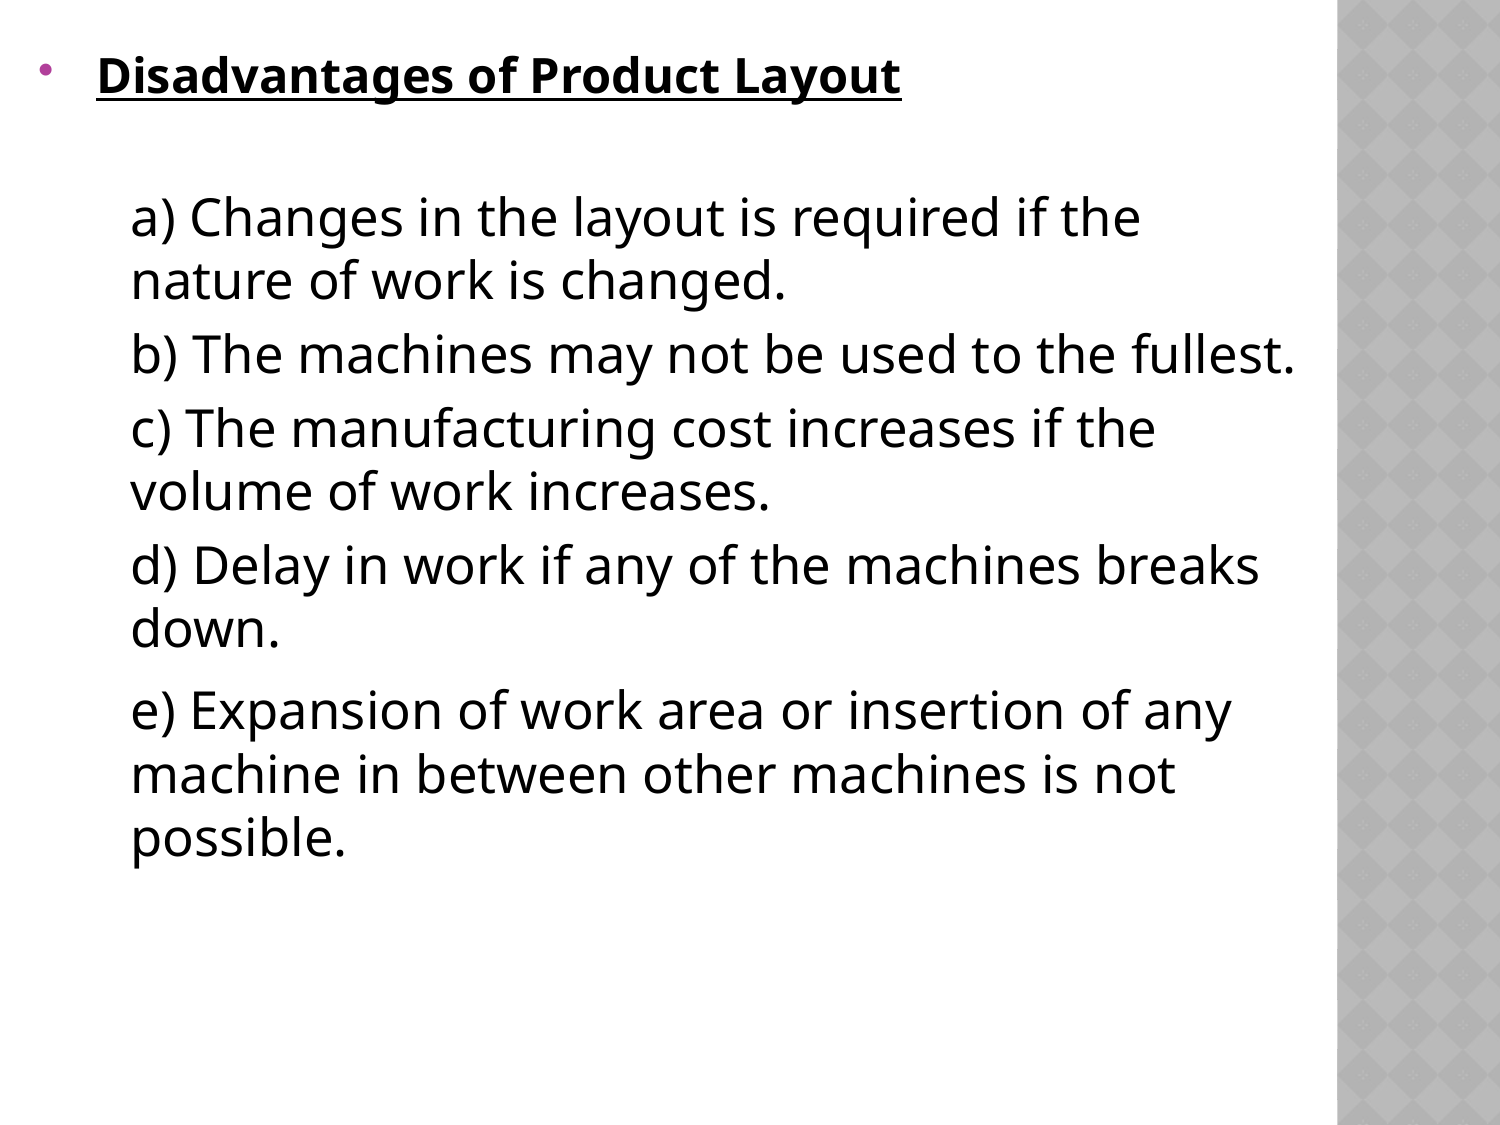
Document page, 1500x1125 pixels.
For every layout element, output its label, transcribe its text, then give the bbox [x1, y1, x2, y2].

list Disadvantages of Product Layout a) Changes in the layout is required if the nature of work is changed. b) The machines may not be used to the fullest. c) The manufacturing cost increases if the volume of work increases. d) Delay in work if any of the machines breaks down. e) Expansion of work area or insertion of any machine in between other machines is not possible. [24, 37, 1325, 1100]
